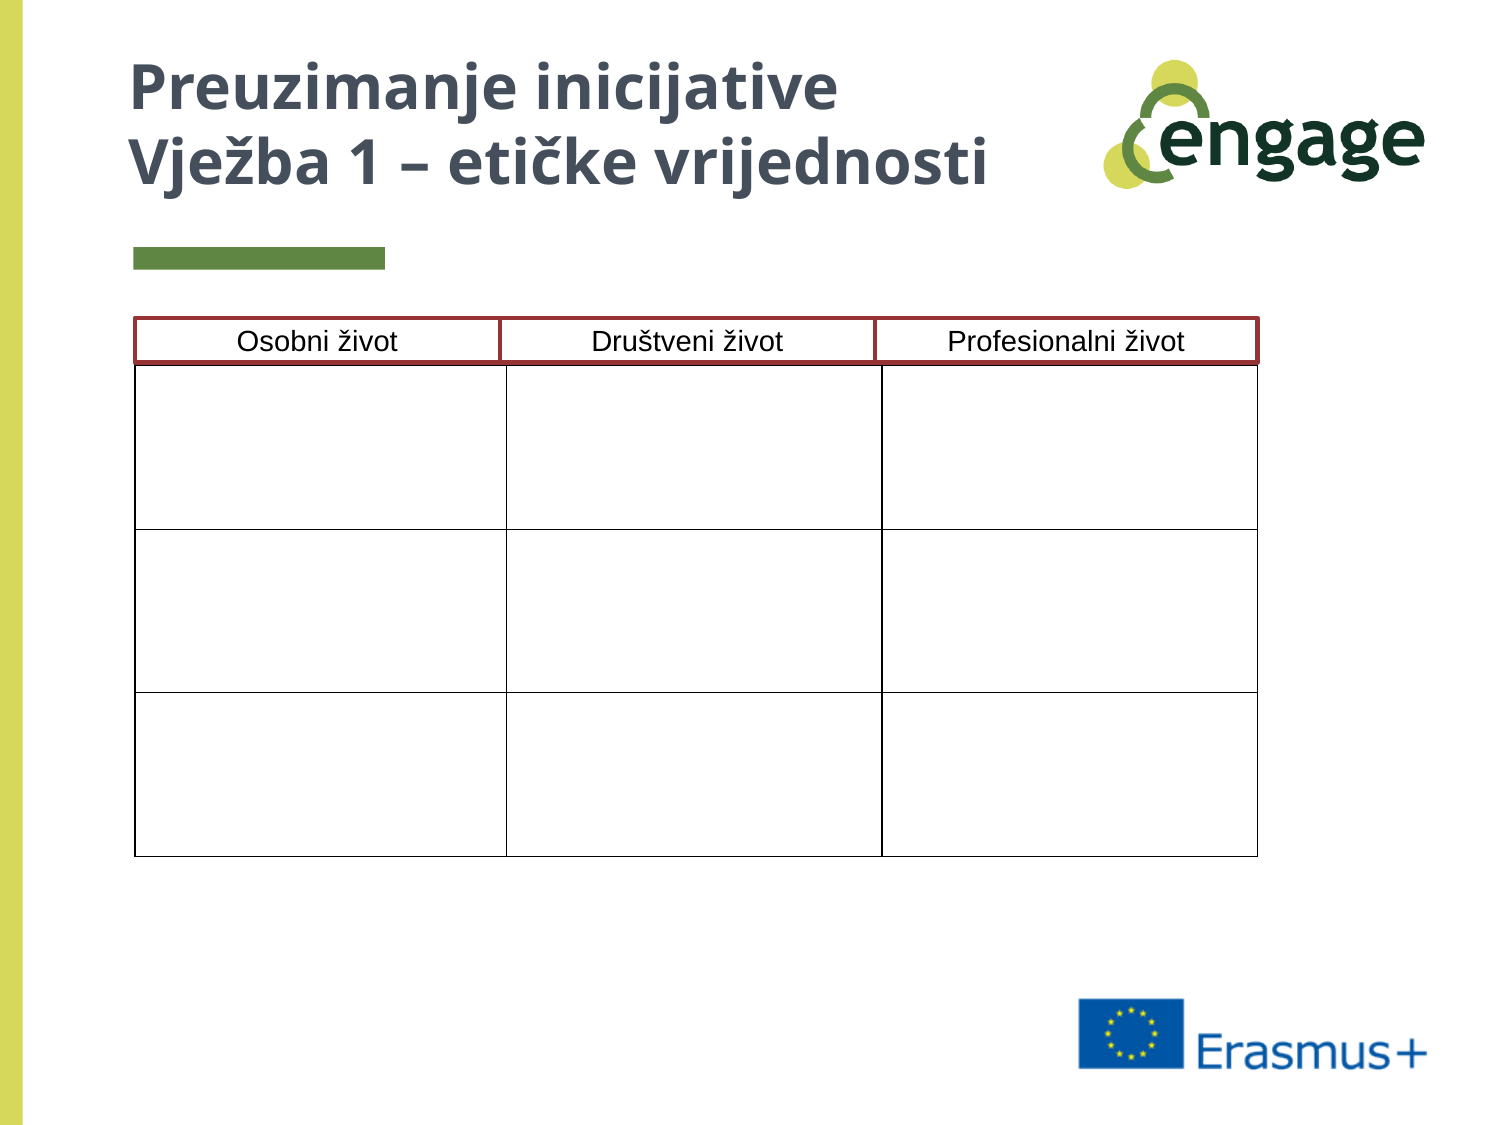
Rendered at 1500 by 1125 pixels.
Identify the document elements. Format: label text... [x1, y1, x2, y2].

text_box Osobni život [133, 316, 498, 365]
table_cell [507, 366, 881, 529]
table_cell [507, 530, 881, 692]
text_box Profesionalni život [873, 316, 1260, 365]
table_cell [883, 366, 1257, 529]
picture [1387, 37, 1448, 212]
title Preuzimanje inicijative Vježba 1 – etičke vrijednosti [113, 0, 1387, 212]
table_cell [136, 366, 506, 529]
table_cell [883, 693, 1257, 856]
table_cell [136, 693, 506, 856]
table_cell [136, 530, 506, 692]
table_cell [507, 693, 881, 856]
picture [1058, 978, 1448, 1090]
table_cell [883, 530, 1257, 692]
text_box Društveni život [498, 316, 873, 365]
